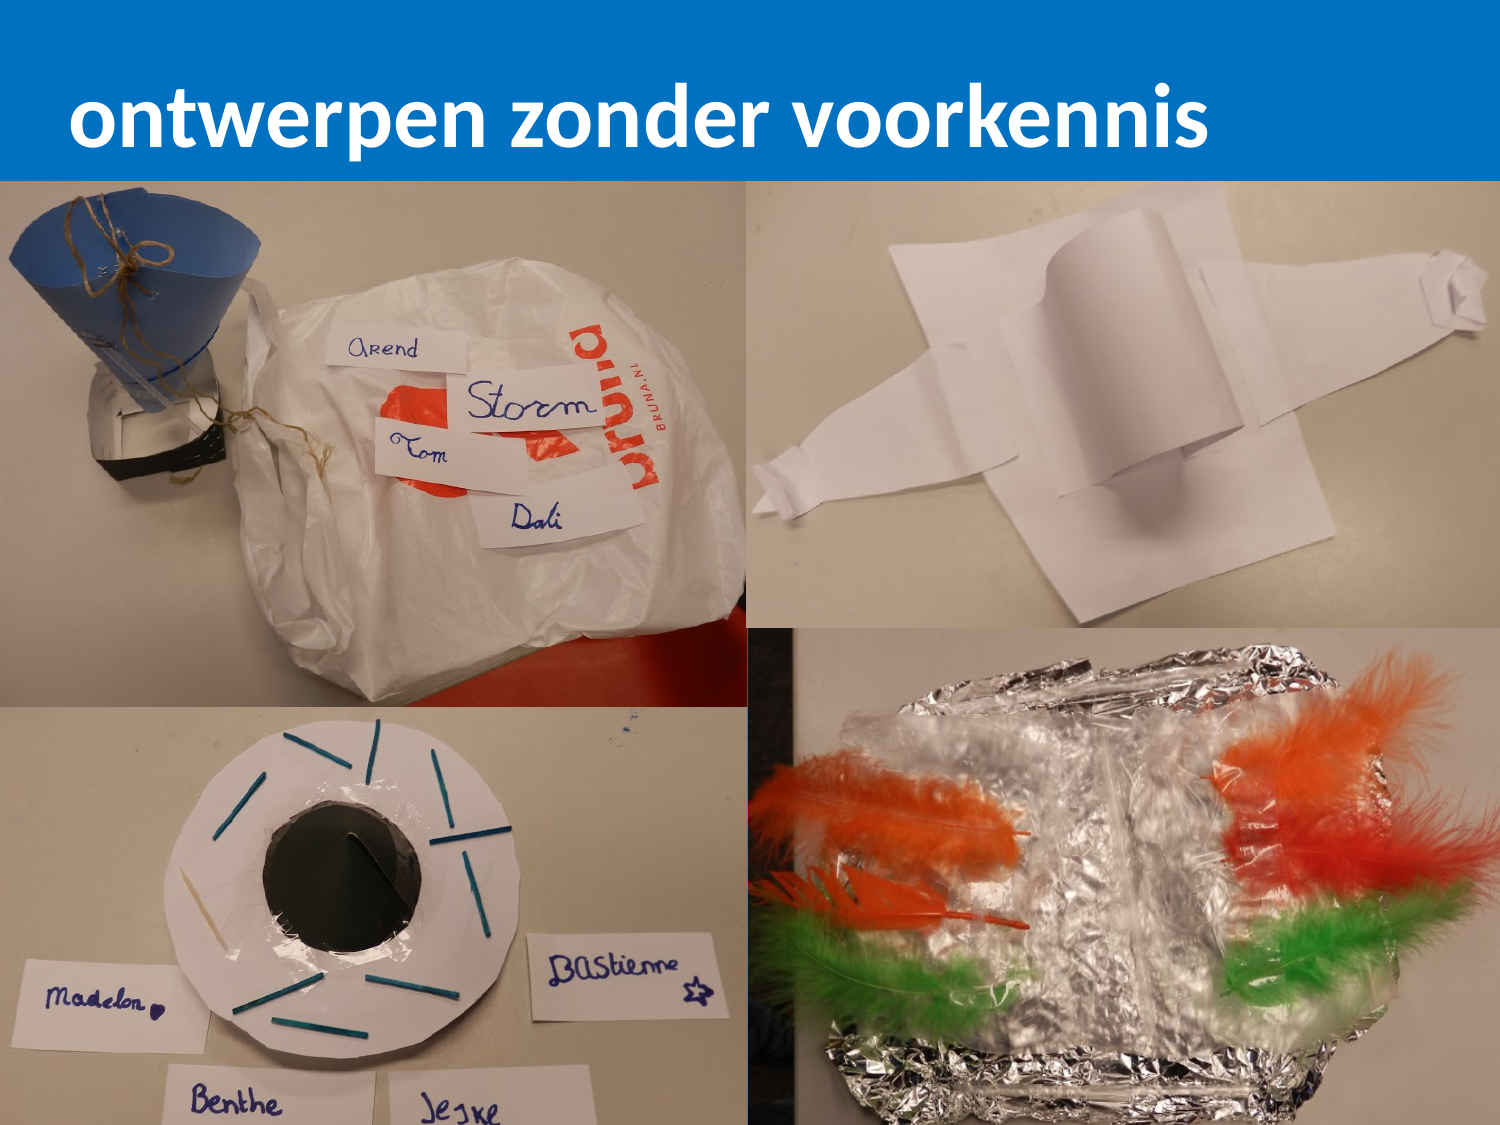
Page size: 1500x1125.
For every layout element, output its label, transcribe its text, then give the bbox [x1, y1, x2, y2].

picture [0, 181, 1500, 1125]
text_box ontwerpen zonder voorkennis [53, 37, 1424, 179]
